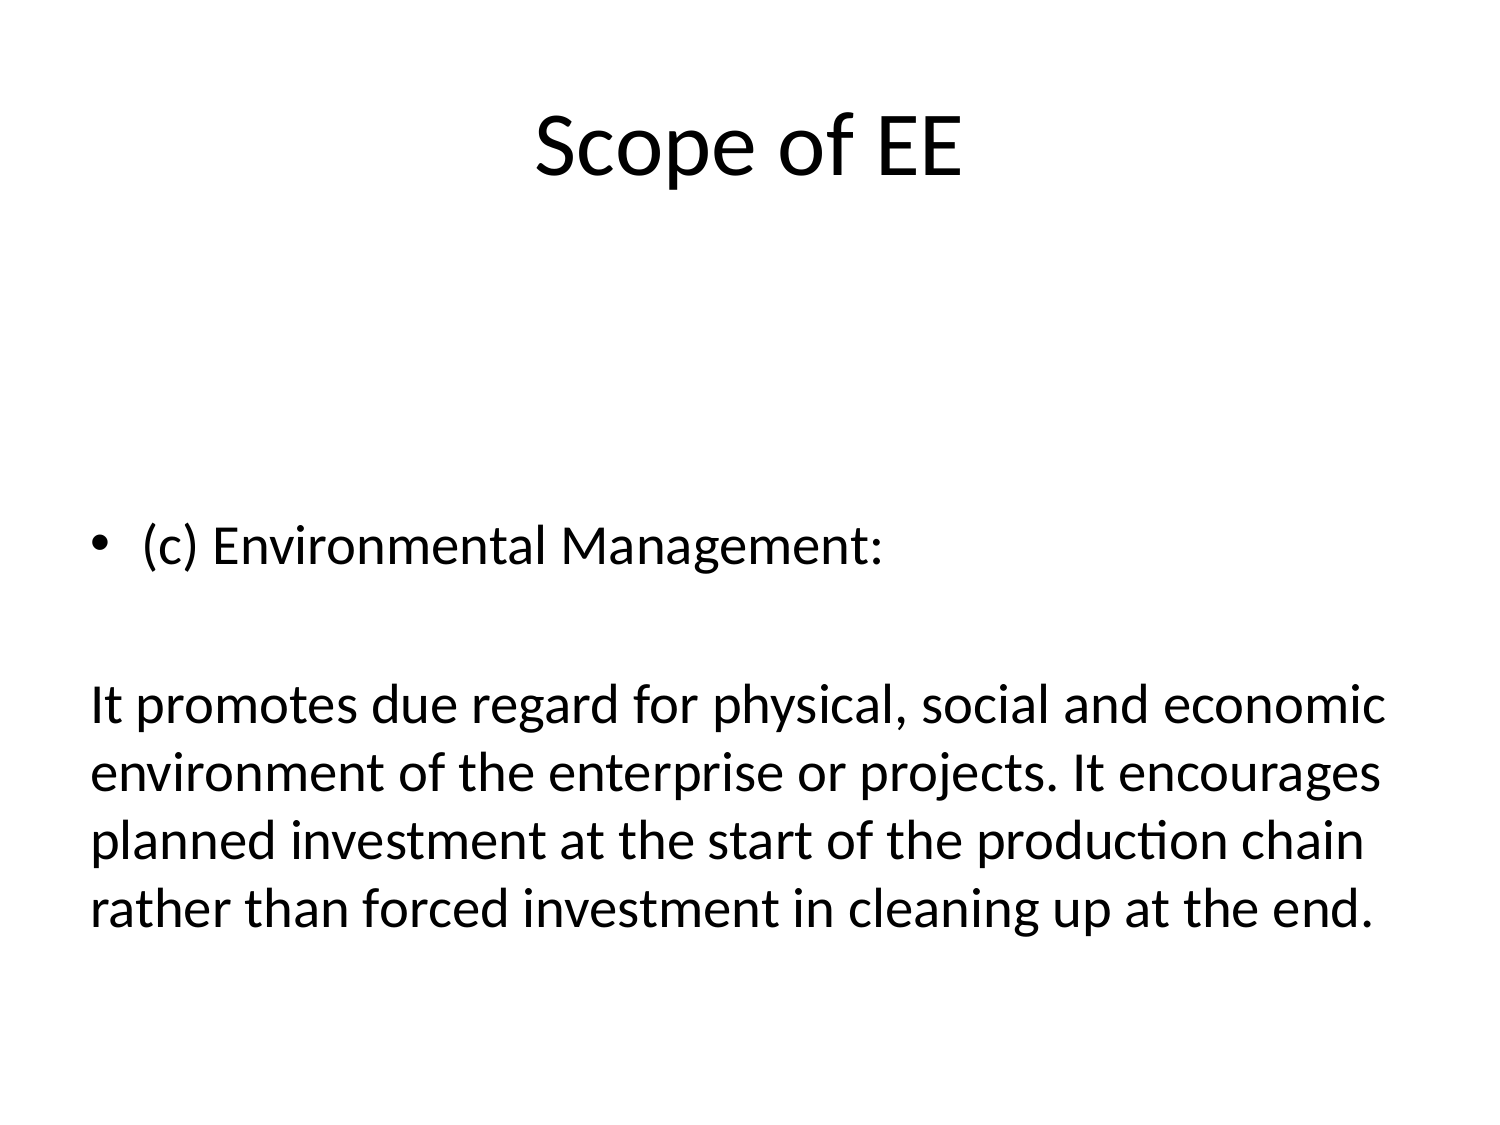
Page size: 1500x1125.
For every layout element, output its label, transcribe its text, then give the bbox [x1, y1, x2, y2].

list (c) Environmental Management: It promotes due regard for physical, social and economic environment of the enterprise or projects. It encourages planned investment at the start of the production chain rather than forced investment in cleaning up at the end. [75, 262, 1425, 1005]
title Scope of EE [75, 45, 1425, 233]
